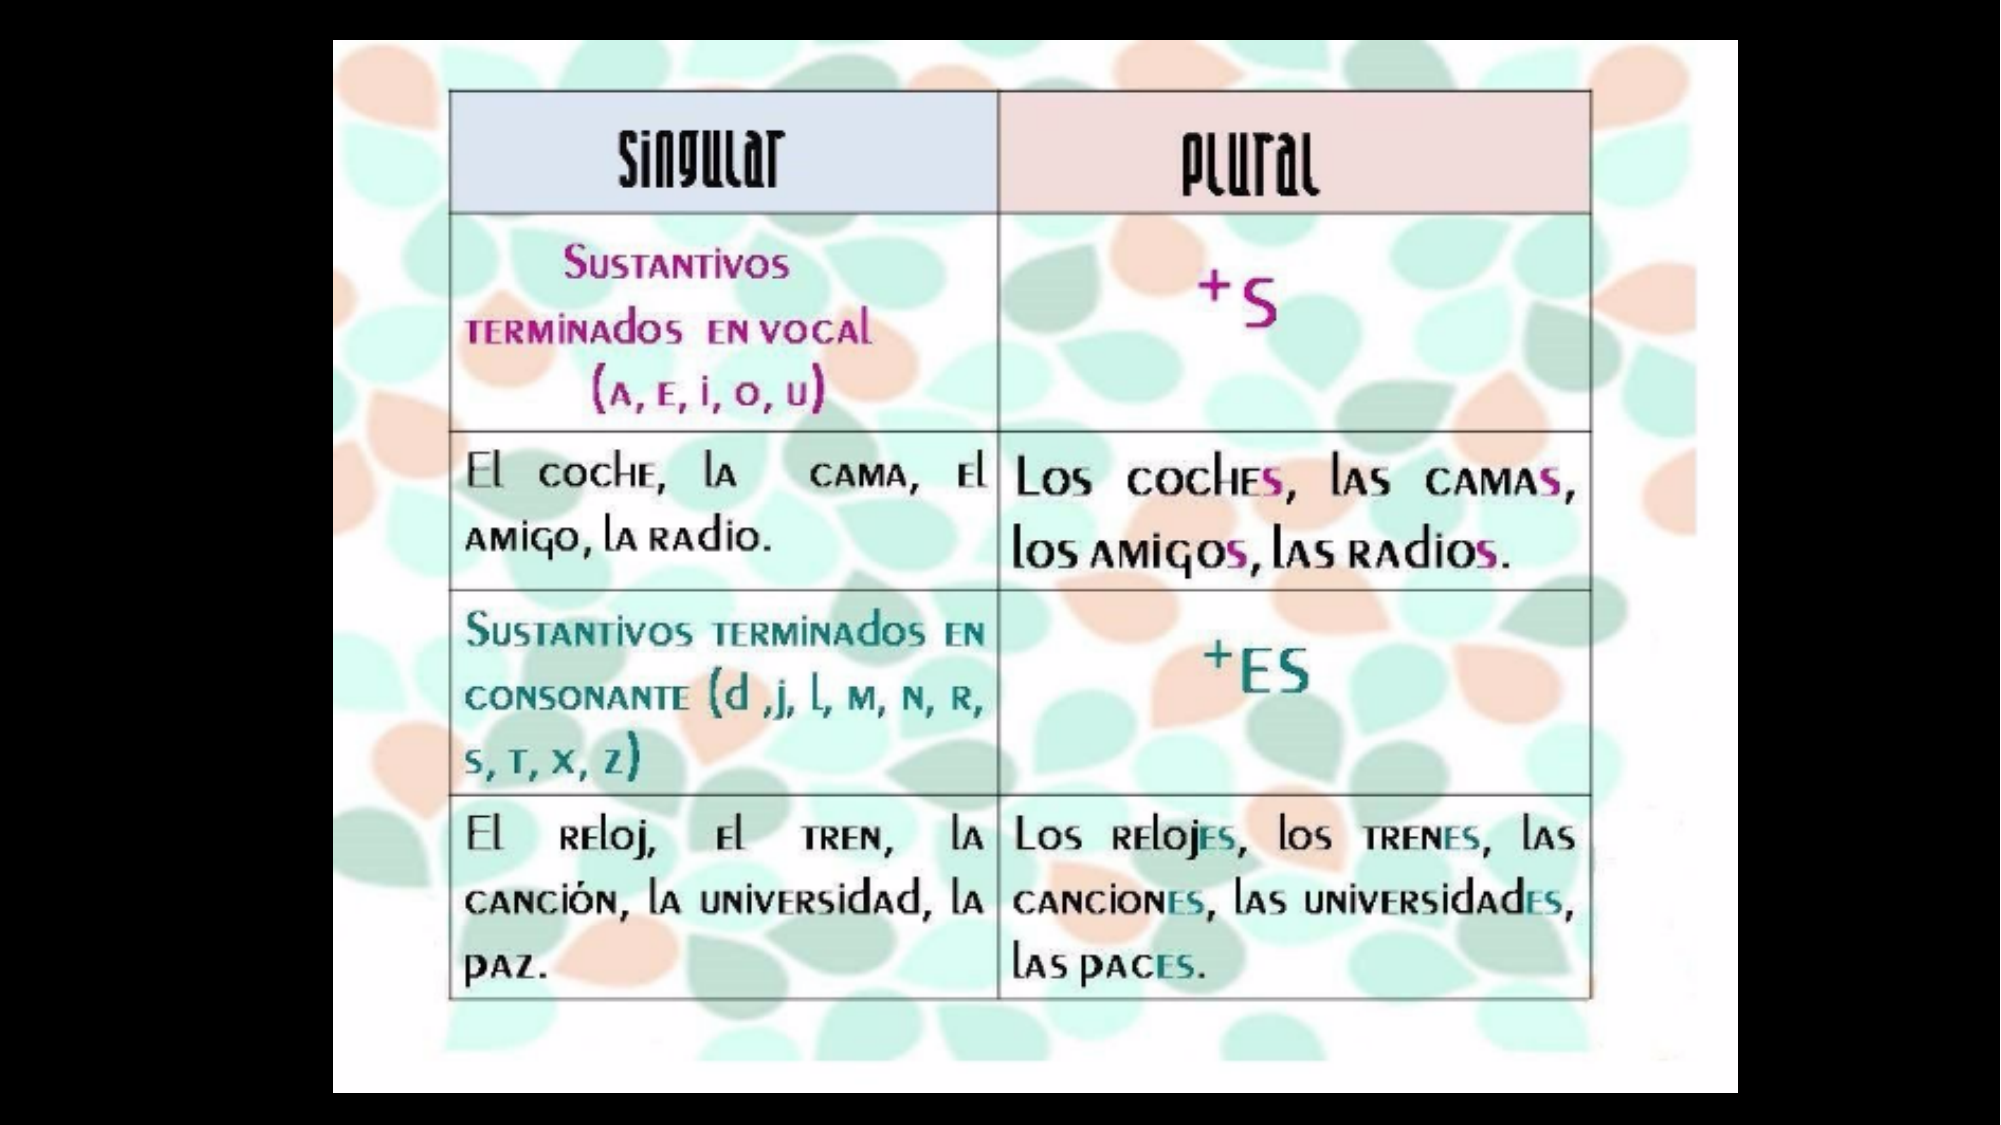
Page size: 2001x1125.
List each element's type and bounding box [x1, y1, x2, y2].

picture [333, 40, 1738, 1094]
